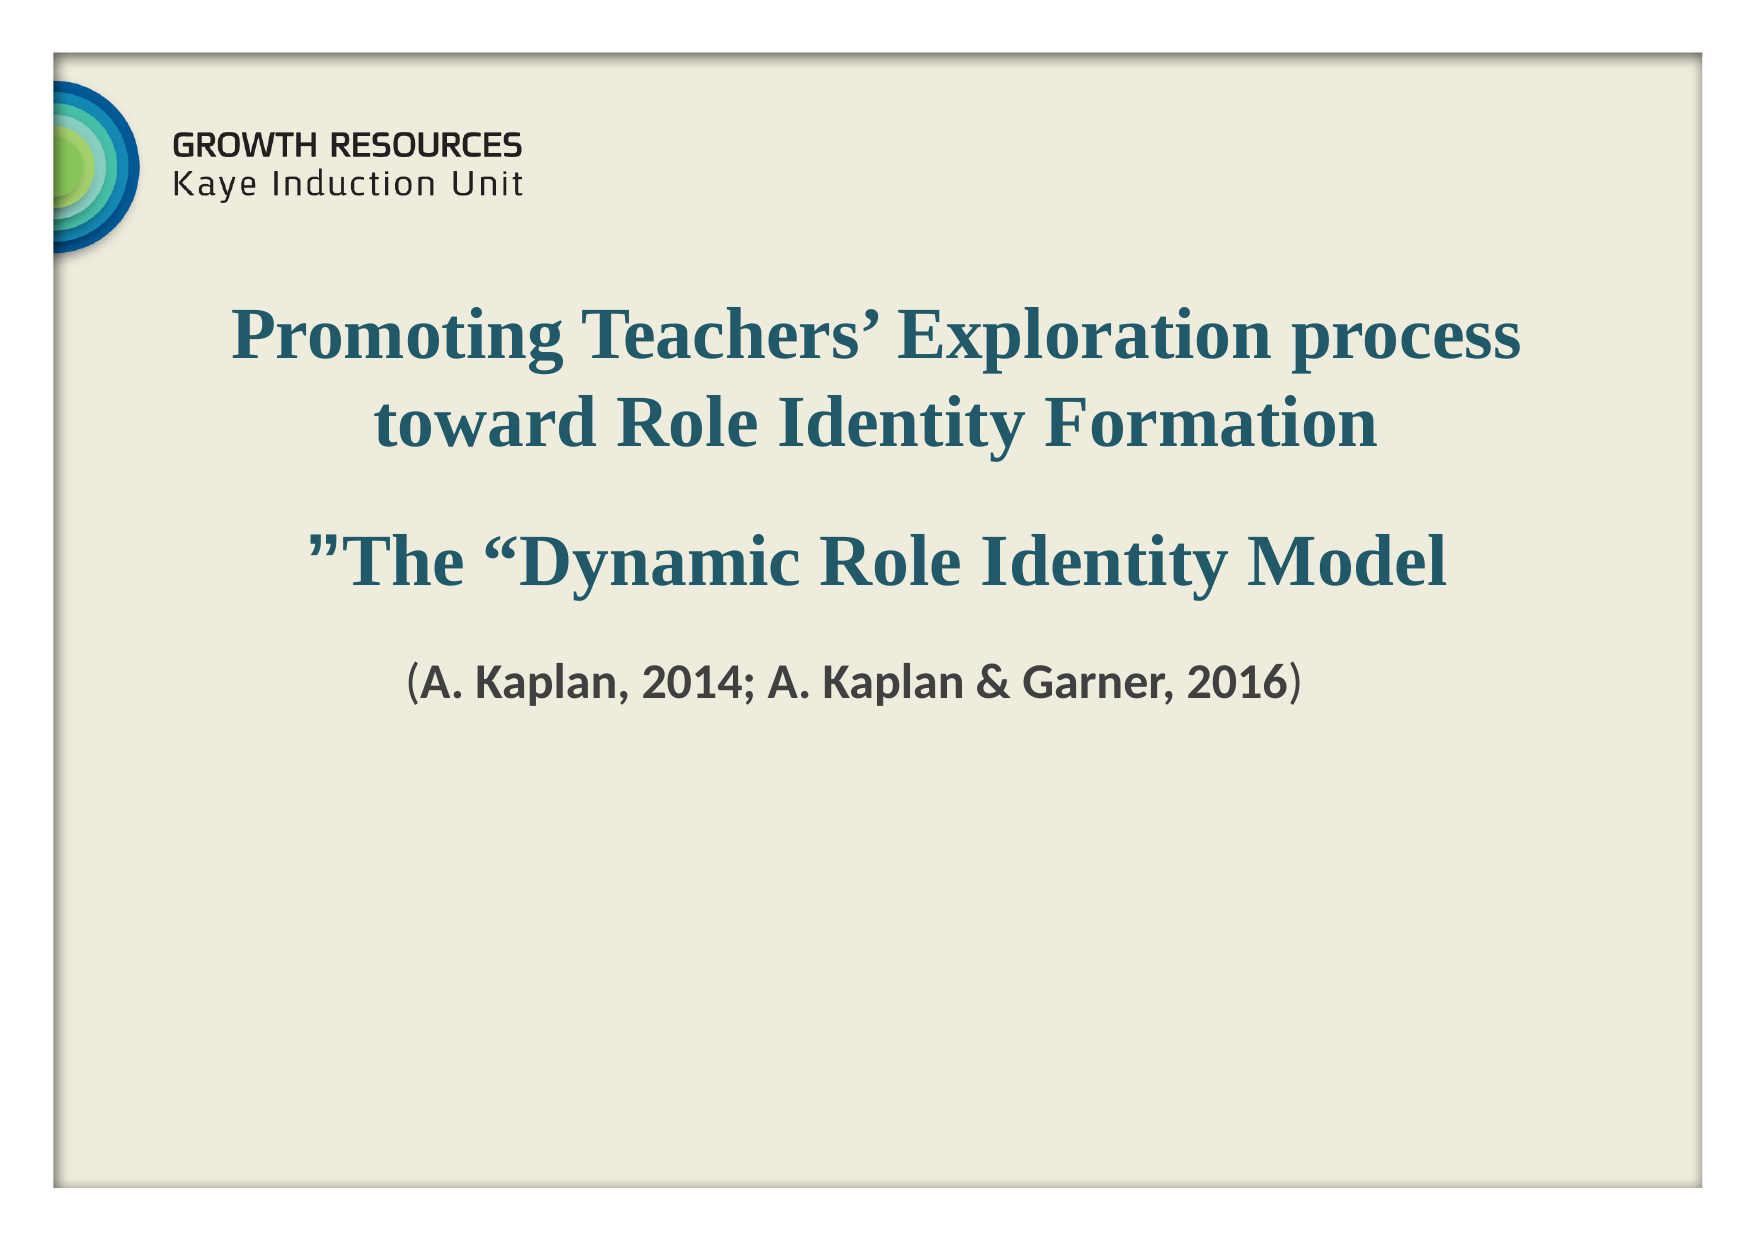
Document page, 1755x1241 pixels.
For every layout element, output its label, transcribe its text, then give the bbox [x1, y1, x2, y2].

text_box (A. Kaplan, 2014; A. Kaplan & Garner, 2016) [345, 631, 1363, 716]
picture [0, 0, 1755, 1241]
text_box Promoting Teachers’ Exploration process toward Role Identity Formation The “Dynamic Role Identity Model” [203, 277, 1551, 608]
